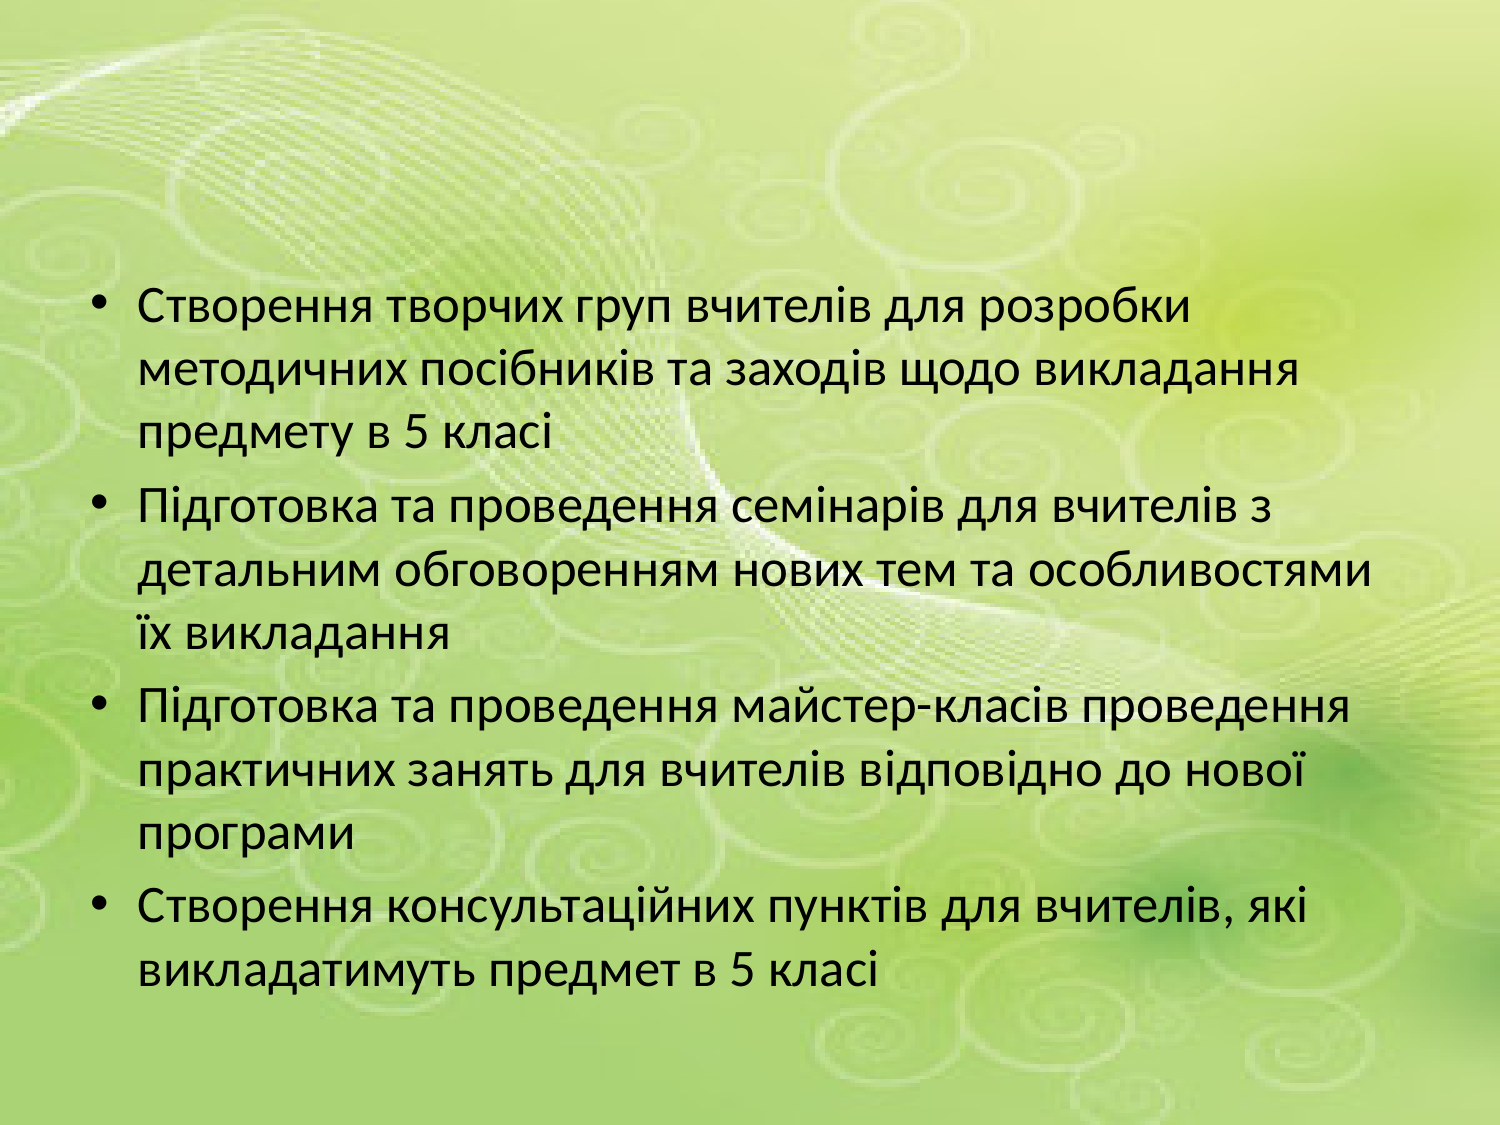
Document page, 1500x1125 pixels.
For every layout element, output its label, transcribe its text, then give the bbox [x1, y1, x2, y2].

list Створення творчих груп вчителів для розробки методичних посібників та заходів щодо викладання предмету в 5 класі Підготовка та проведення семінарів для вчителів з детальним обговоренням нових тем та особливостями їх викладання Підготовка та проведення майстер-класів проведення практичних занять для вчителів відповідно до нової програми Створення консультаційних пунктів для вчителів, які викладатимуть предмет в 5 класі [75, 262, 1425, 1005]
picture [0, 0, 1500, 1125]
